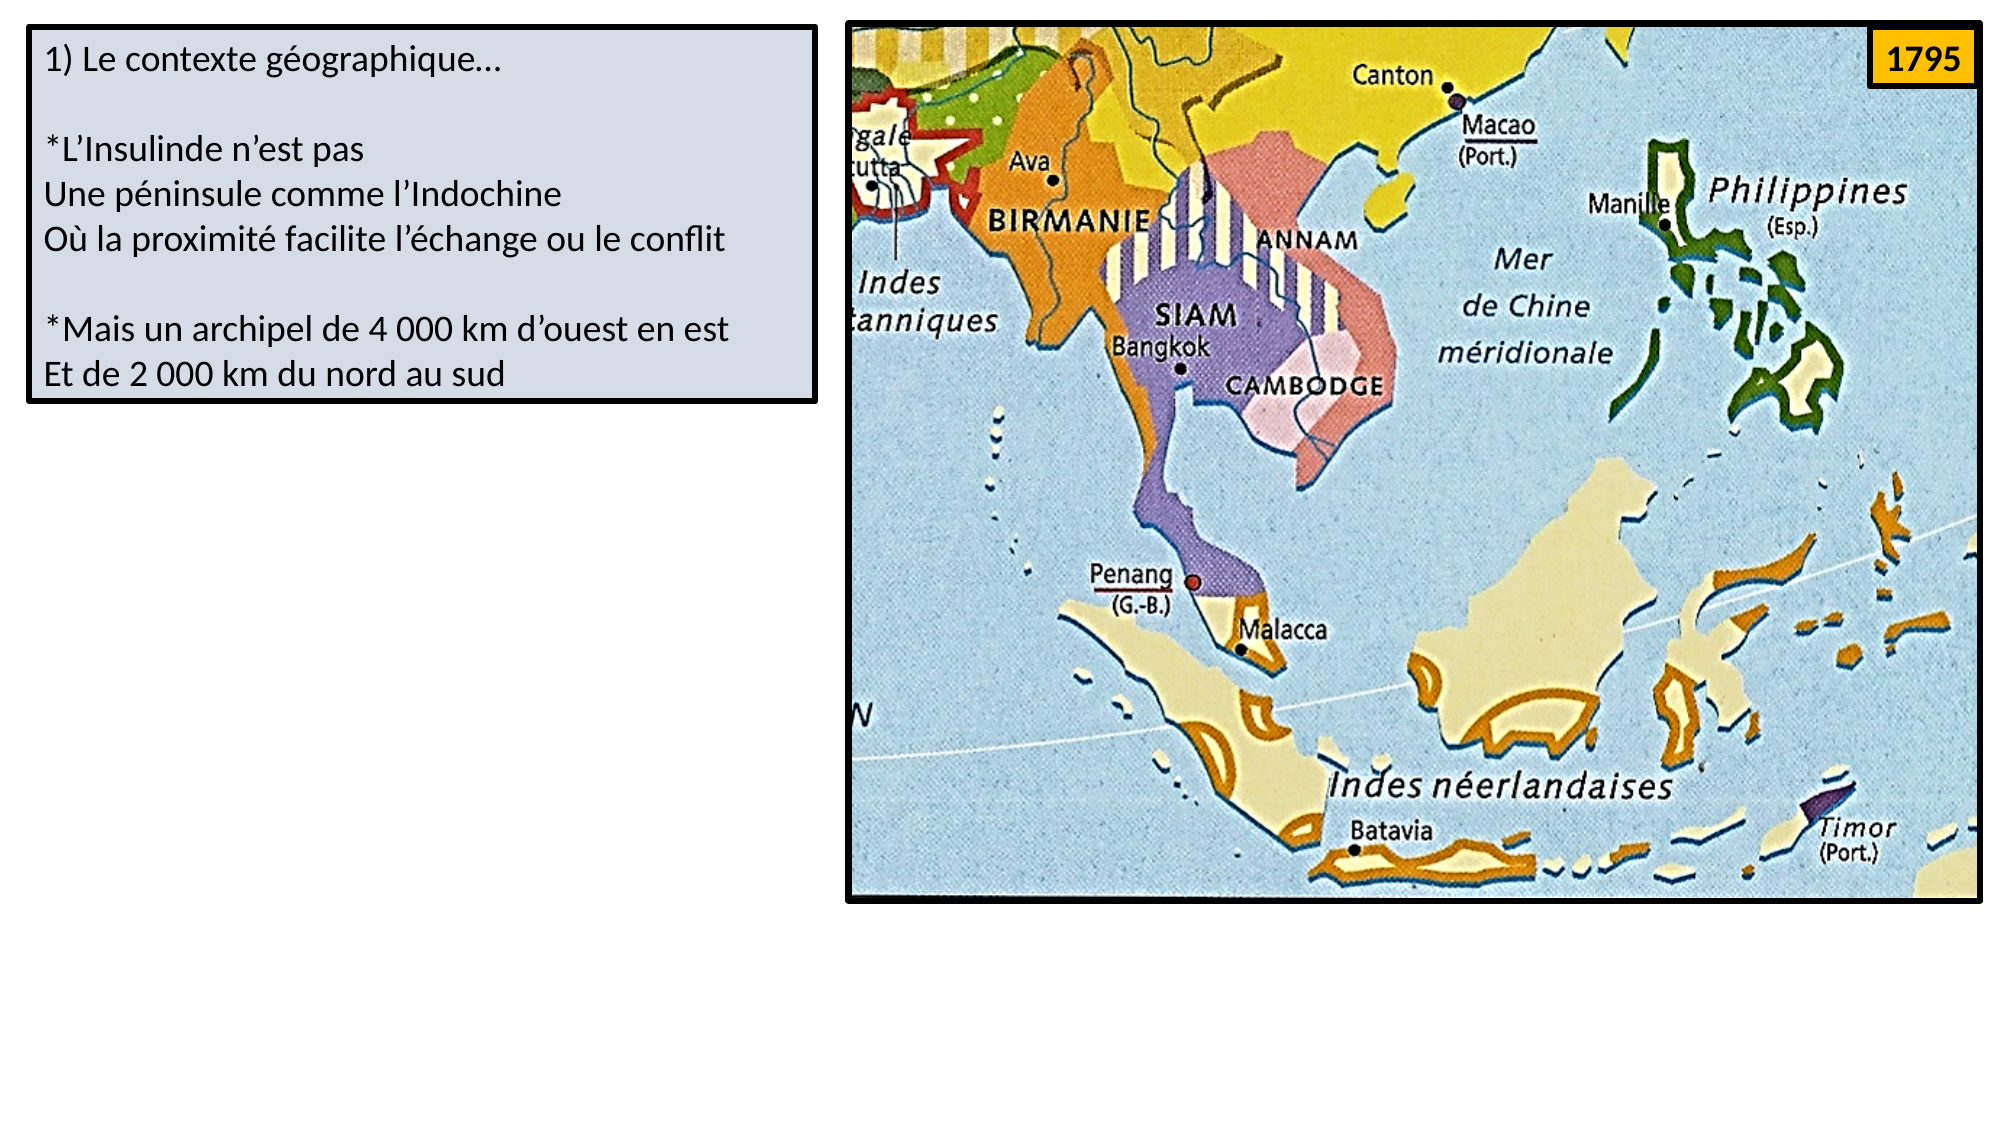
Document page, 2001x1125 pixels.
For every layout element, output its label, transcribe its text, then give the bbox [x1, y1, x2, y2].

text_box 1) Le contexte géographique… *L’Insulinde n’est pas Une péninsule comme l’Indochine Où la proximité facilite l’échange ou le conflit *Mais un archipel de 4 000 km d’ouest en est Et de 2 000 km du nord au sud [28, 26, 816, 402]
picture [851, 26, 1978, 898]
